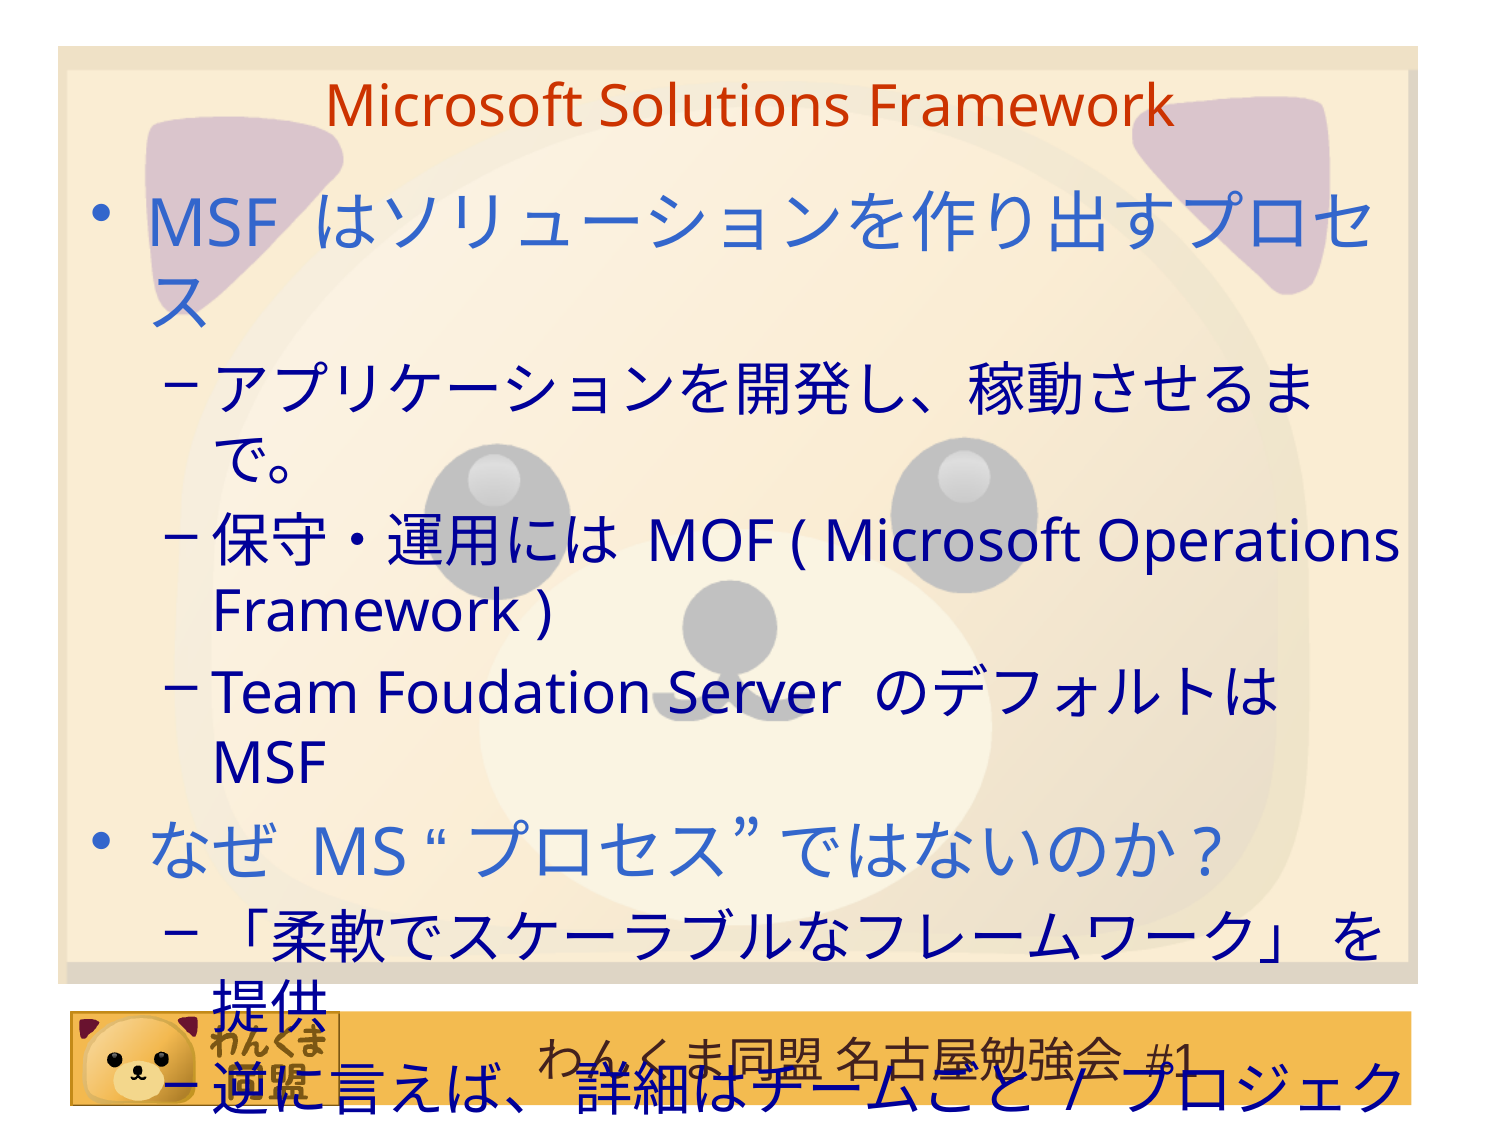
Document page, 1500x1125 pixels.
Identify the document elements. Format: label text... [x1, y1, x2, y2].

list MSF はソリューションを作り出すプロセス アプリケーションを開発し、稼動させるまで。 保守・運用には MOF ( Microsoft Operations Framework ) Team Foudation Server のデフォルトは MSF なぜ MS “プロセス” ではないのか? 「柔軟でスケーラブルなフレームワーク」 を提供 逆に言えば、 詳細はチームごと / プロジェクトごとに決めなければいけない。 [74, 172, 1426, 1006]
title Microsoft Solutions Framework [74, 44, 1426, 162]
picture [70, 1011, 340, 1106]
picture [58, 46, 1418, 984]
